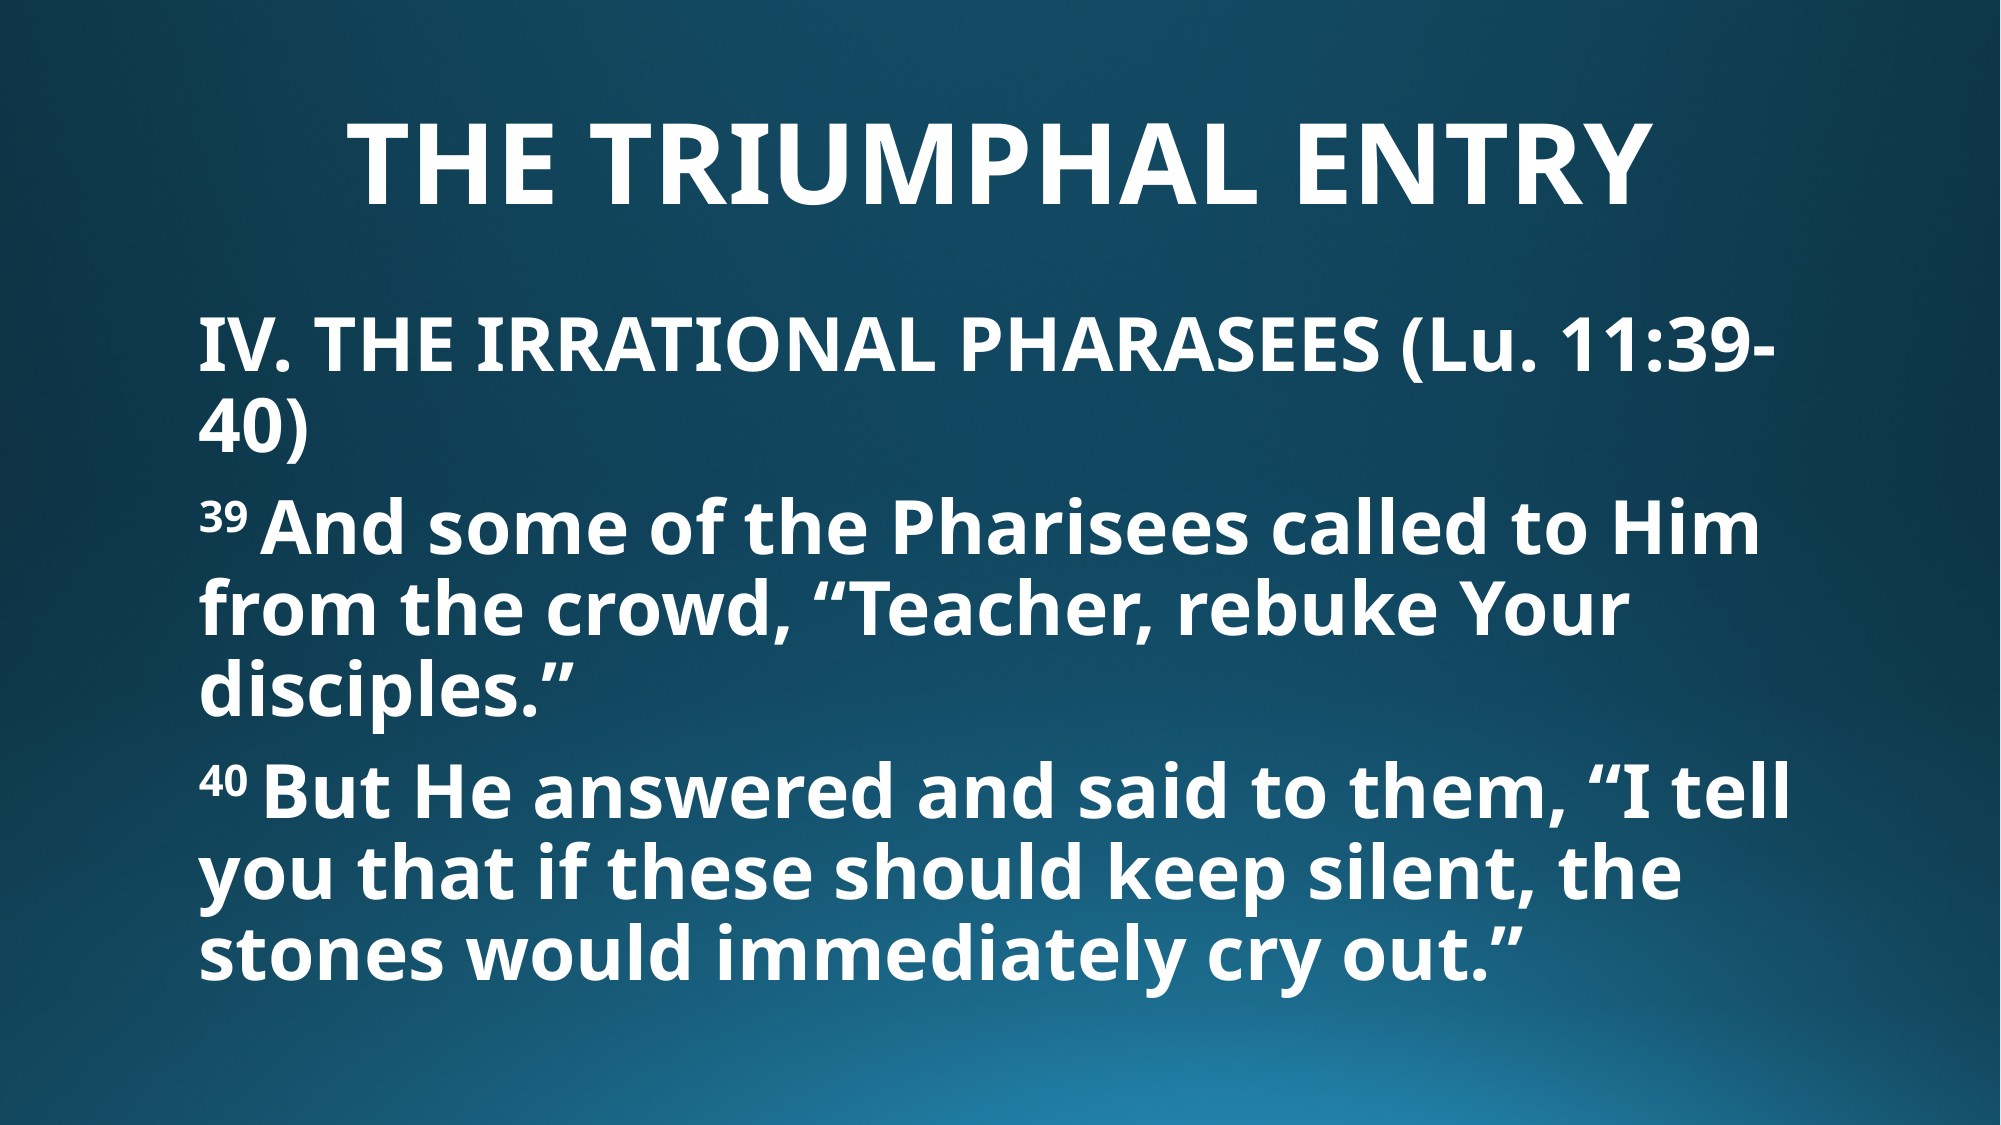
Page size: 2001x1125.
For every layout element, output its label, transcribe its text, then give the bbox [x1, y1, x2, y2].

list IV. THE IRRATIONAL PHARASEES (Lu. 11:39-40) 39 And some of the Pharisees called to Him from the crowd, “Teacher, rebuke Your disciples.” 40 But He answered and said to them, “I tell you that if these should keep silent, the stones would immediately cry out.” [183, 299, 1863, 1014]
title THE TRIUMPHAL ENTRY [137, 59, 1863, 278]
picture [0, 0, 2001, 1125]
